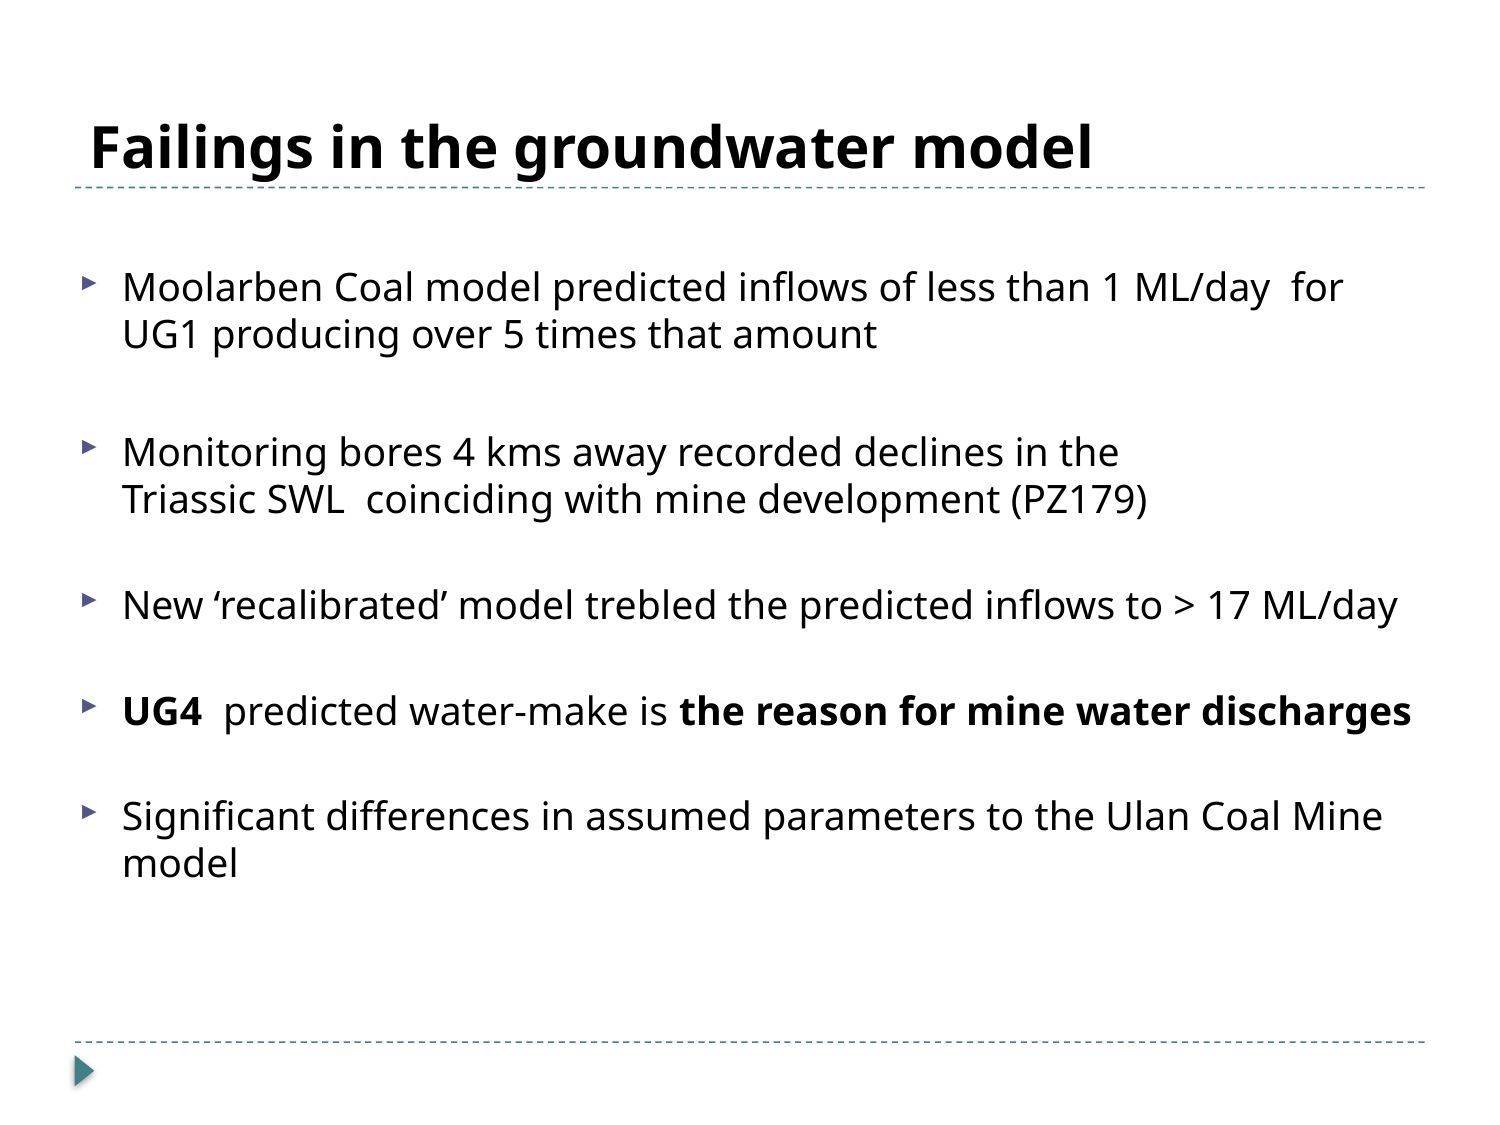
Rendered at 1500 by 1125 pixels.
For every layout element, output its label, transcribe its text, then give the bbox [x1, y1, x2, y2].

title Failings in the groundwater model [75, 24, 1425, 188]
list Moolarben Coal model predicted inflows of less than 1 ML/day for UG1 producing over 5 times that amount Monitoring bores 4 kms away recorded declines in the Triassic SWL coinciding with mine development (PZ179) New ‘recalibrated’ model trebled the predicted inflows to > 17 ML/day UG4 predicted water-make is the reason for mine water discharges Significant differences in assumed parameters to the Ulan Coal Mine model [64, 255, 1437, 925]
